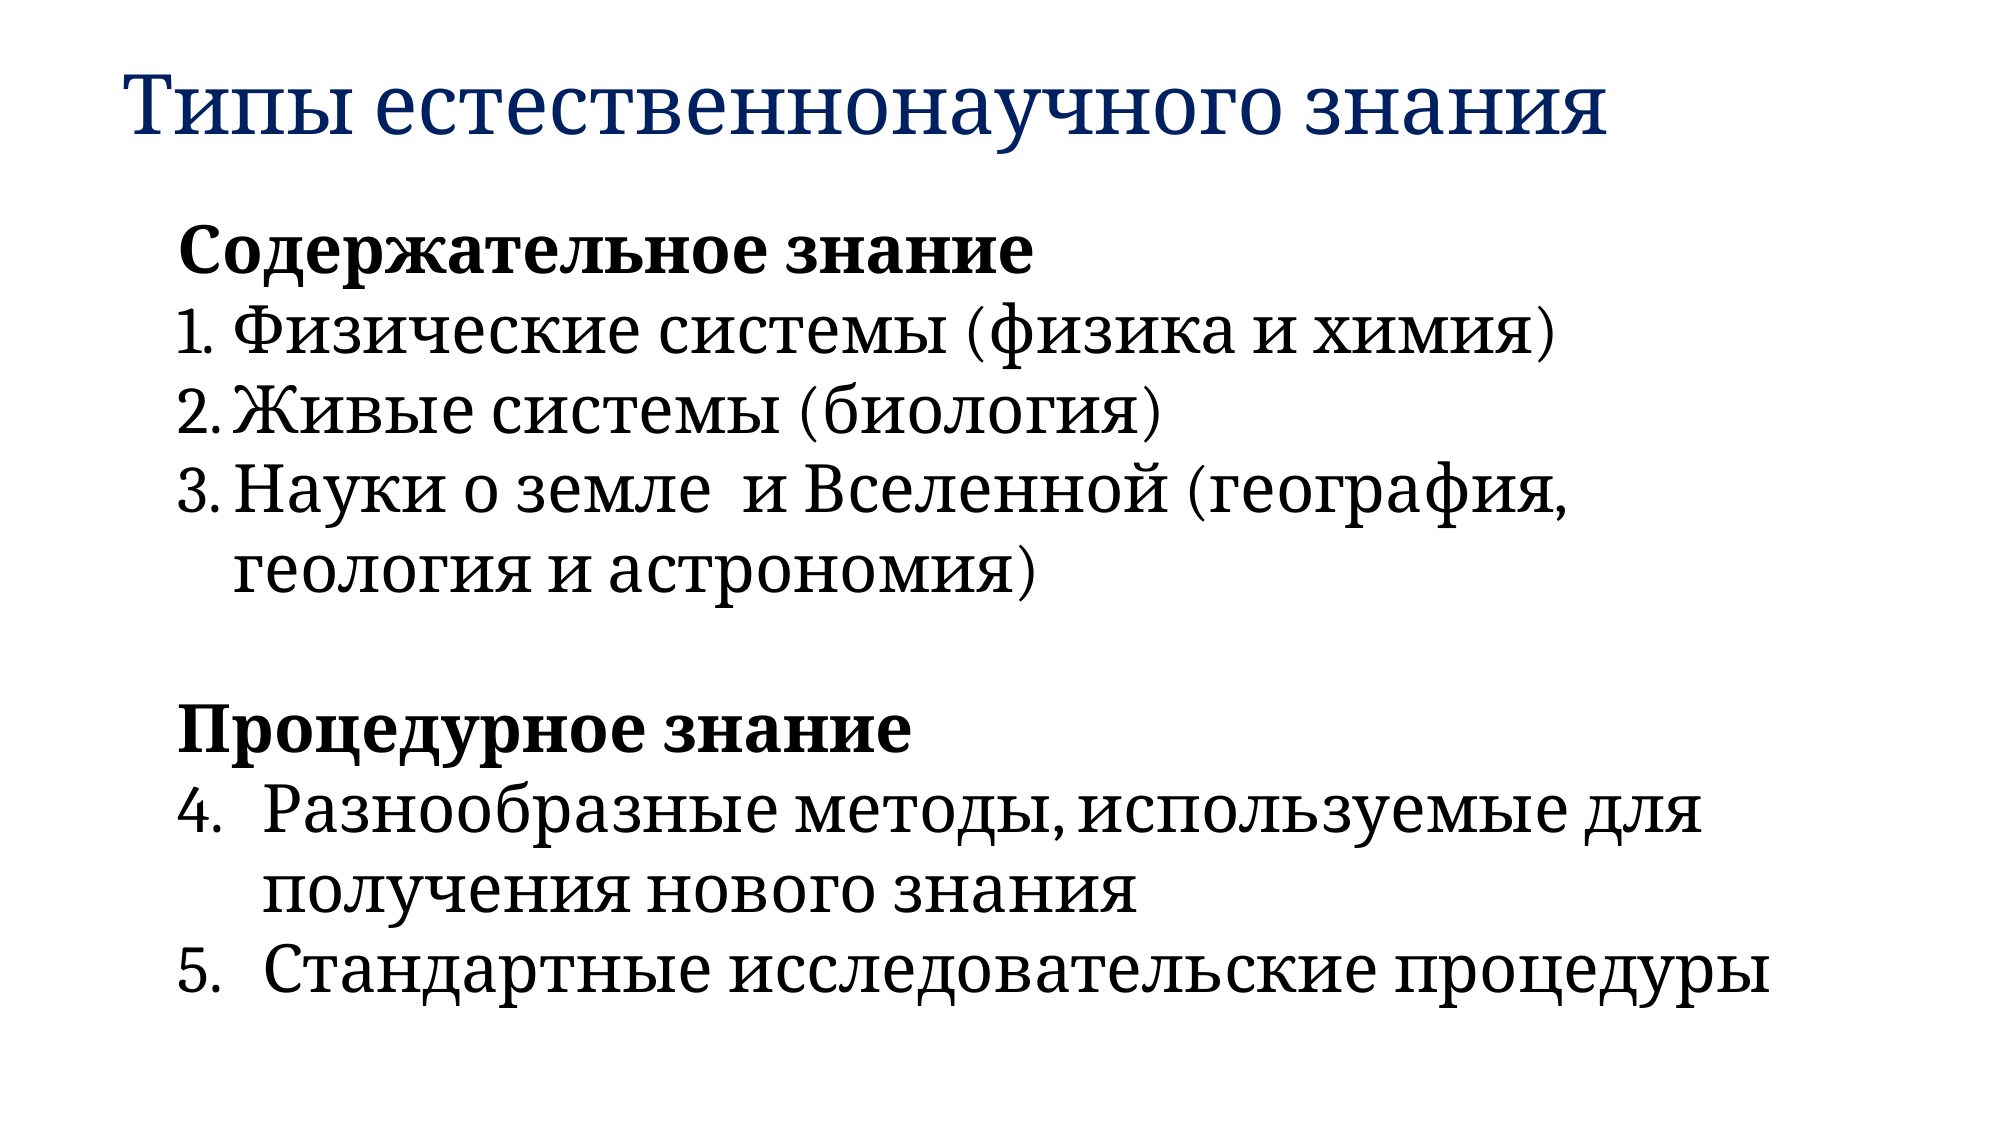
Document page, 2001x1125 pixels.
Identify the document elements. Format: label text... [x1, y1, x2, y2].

text_box Содержательное знание Физические системы (физика и химия) Живые системы (биология) Науки о земле и Вселенной (география, геология и астрономия) Процедурное знание Разнообразные методы, используемые для получения нового знания Стандартные исследовательские процедуры [162, 199, 1874, 1014]
text_box Типы естественнонаучного знания [108, 43, 1800, 159]
